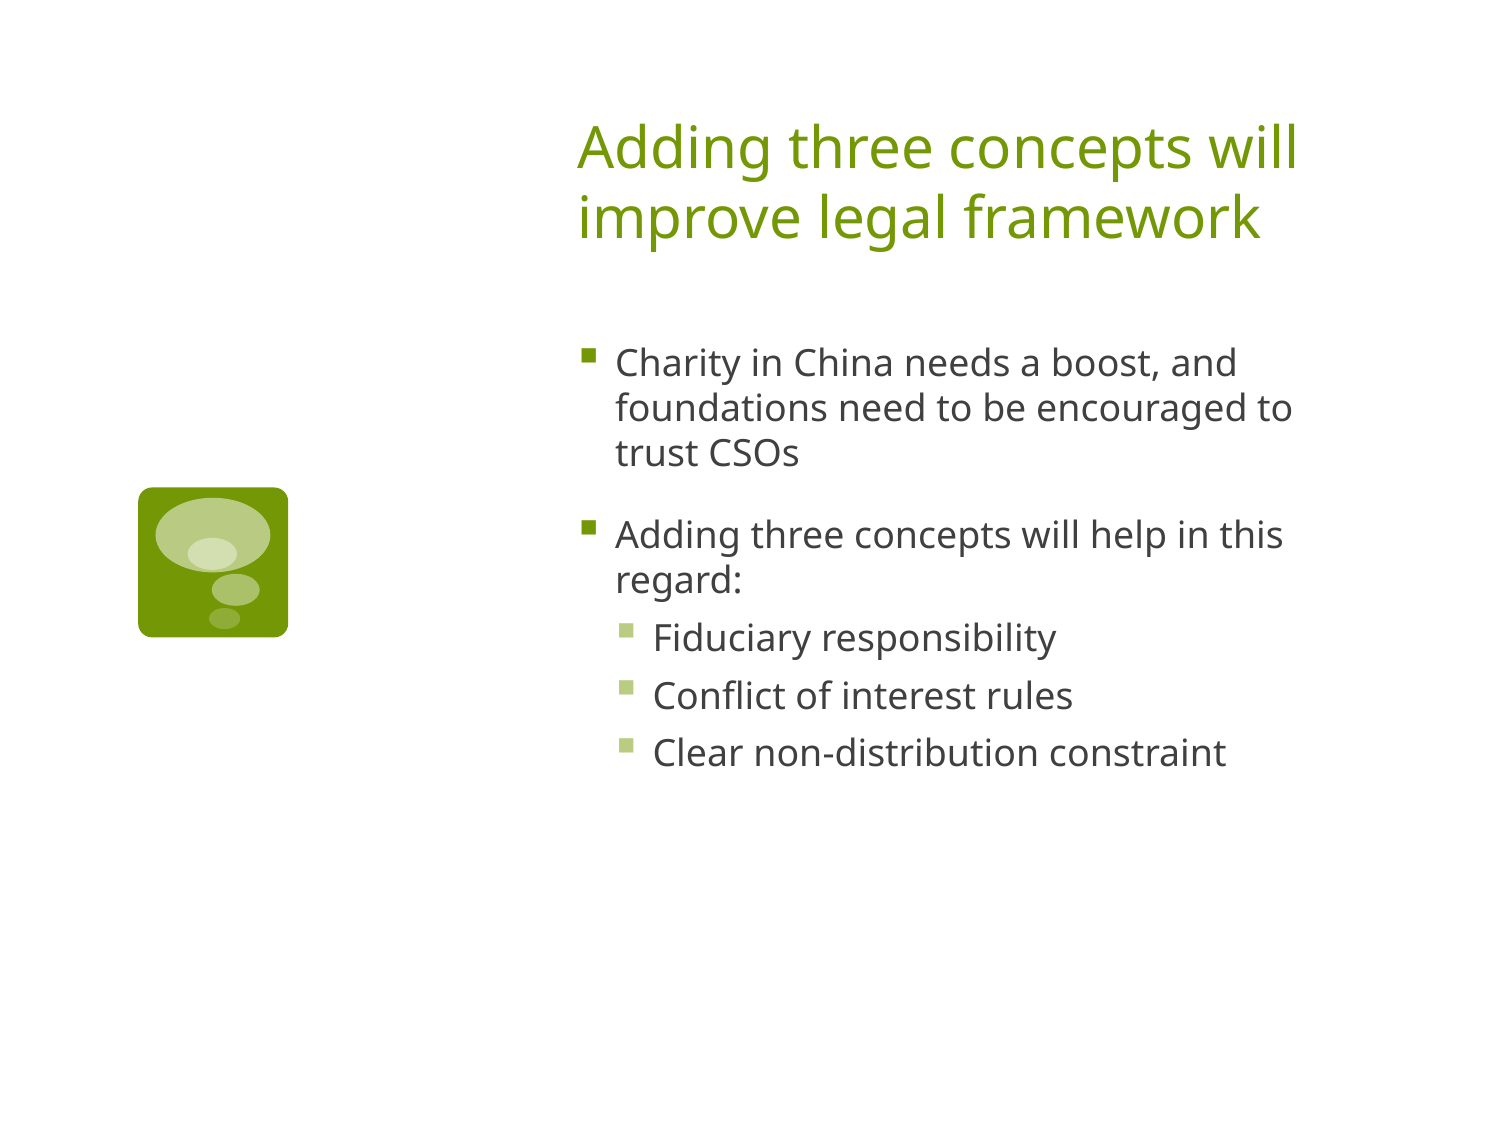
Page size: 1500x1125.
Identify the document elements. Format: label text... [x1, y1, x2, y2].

title Adding three concepts will improve legal framework [562, 112, 1375, 258]
list Charity in China needs a boost, and foundations need to be encouraged to trust CSOs Adding three concepts will help in this regard: Fiduciary responsibility Conflict of interest rules Clear non-distribution constraint [562, 331, 1374, 1005]
